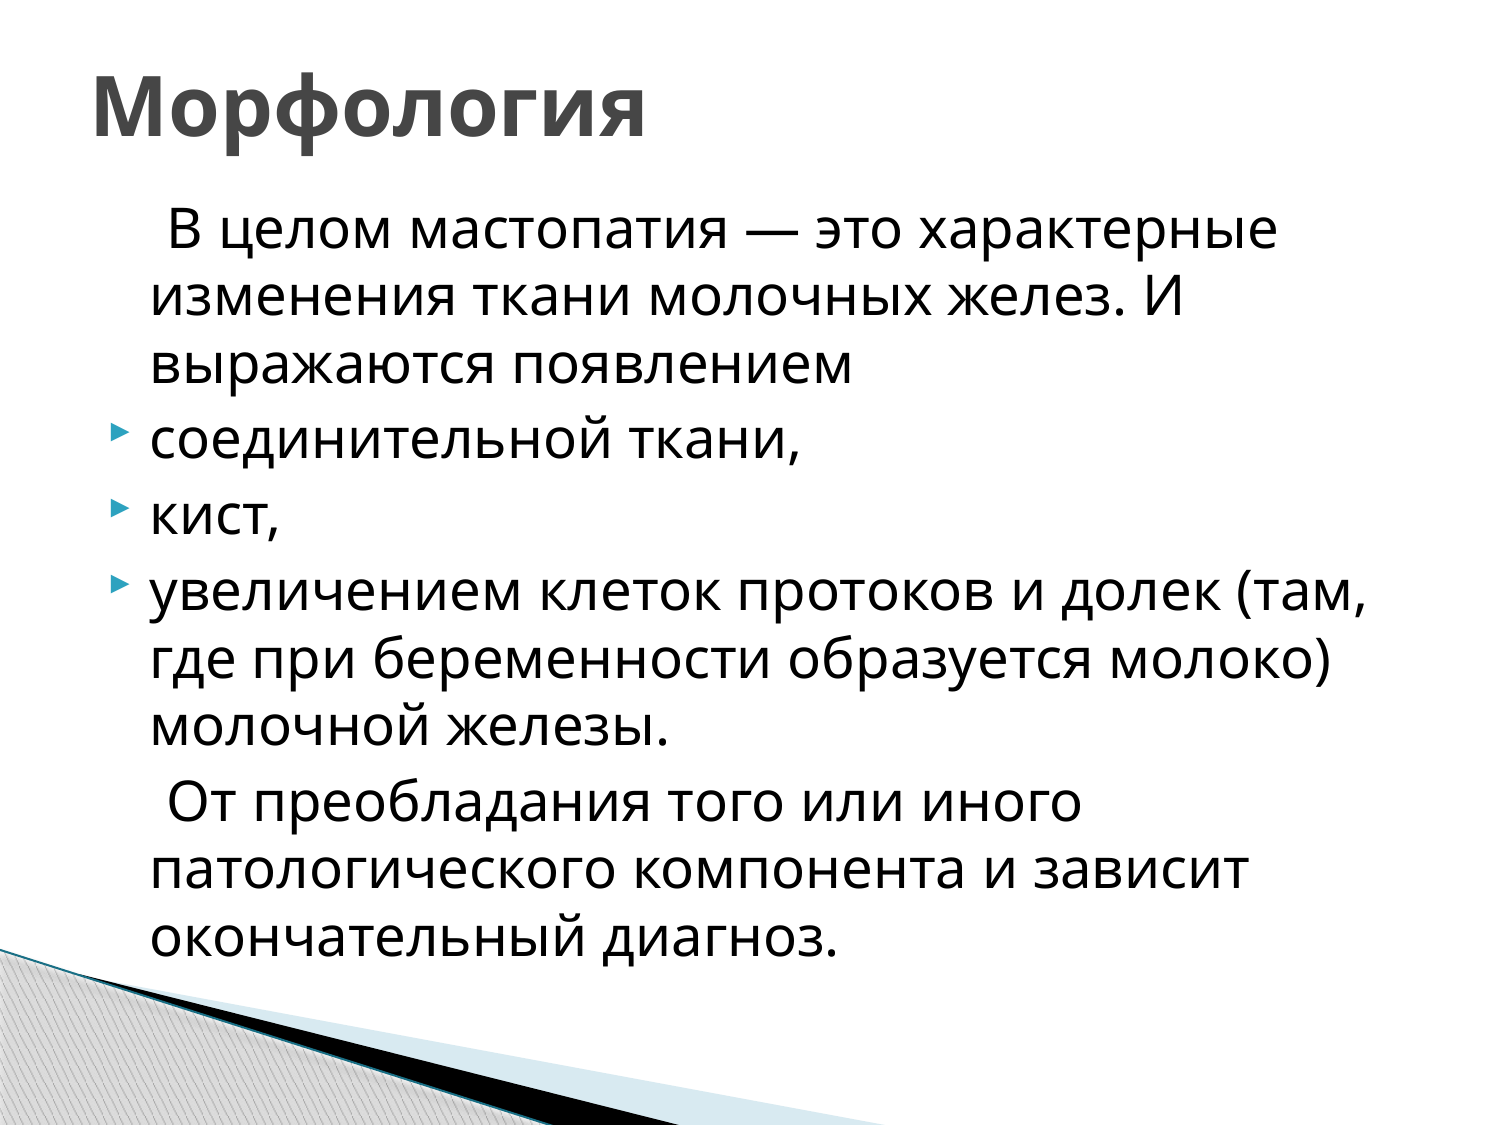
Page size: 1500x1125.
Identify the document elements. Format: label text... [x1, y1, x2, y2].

title Морфология [75, 45, 1425, 161]
list В целом мастопатия — это характерные изменения ткани молочных желез. И выражаются появлением соединительной ткани, кист, увеличением клеток протоков и долек (там, где при беременности образуется молоко) молочной железы. От преобладания того или иного патологического компонента и зависит окончательный диагноз. [75, 184, 1425, 1005]
